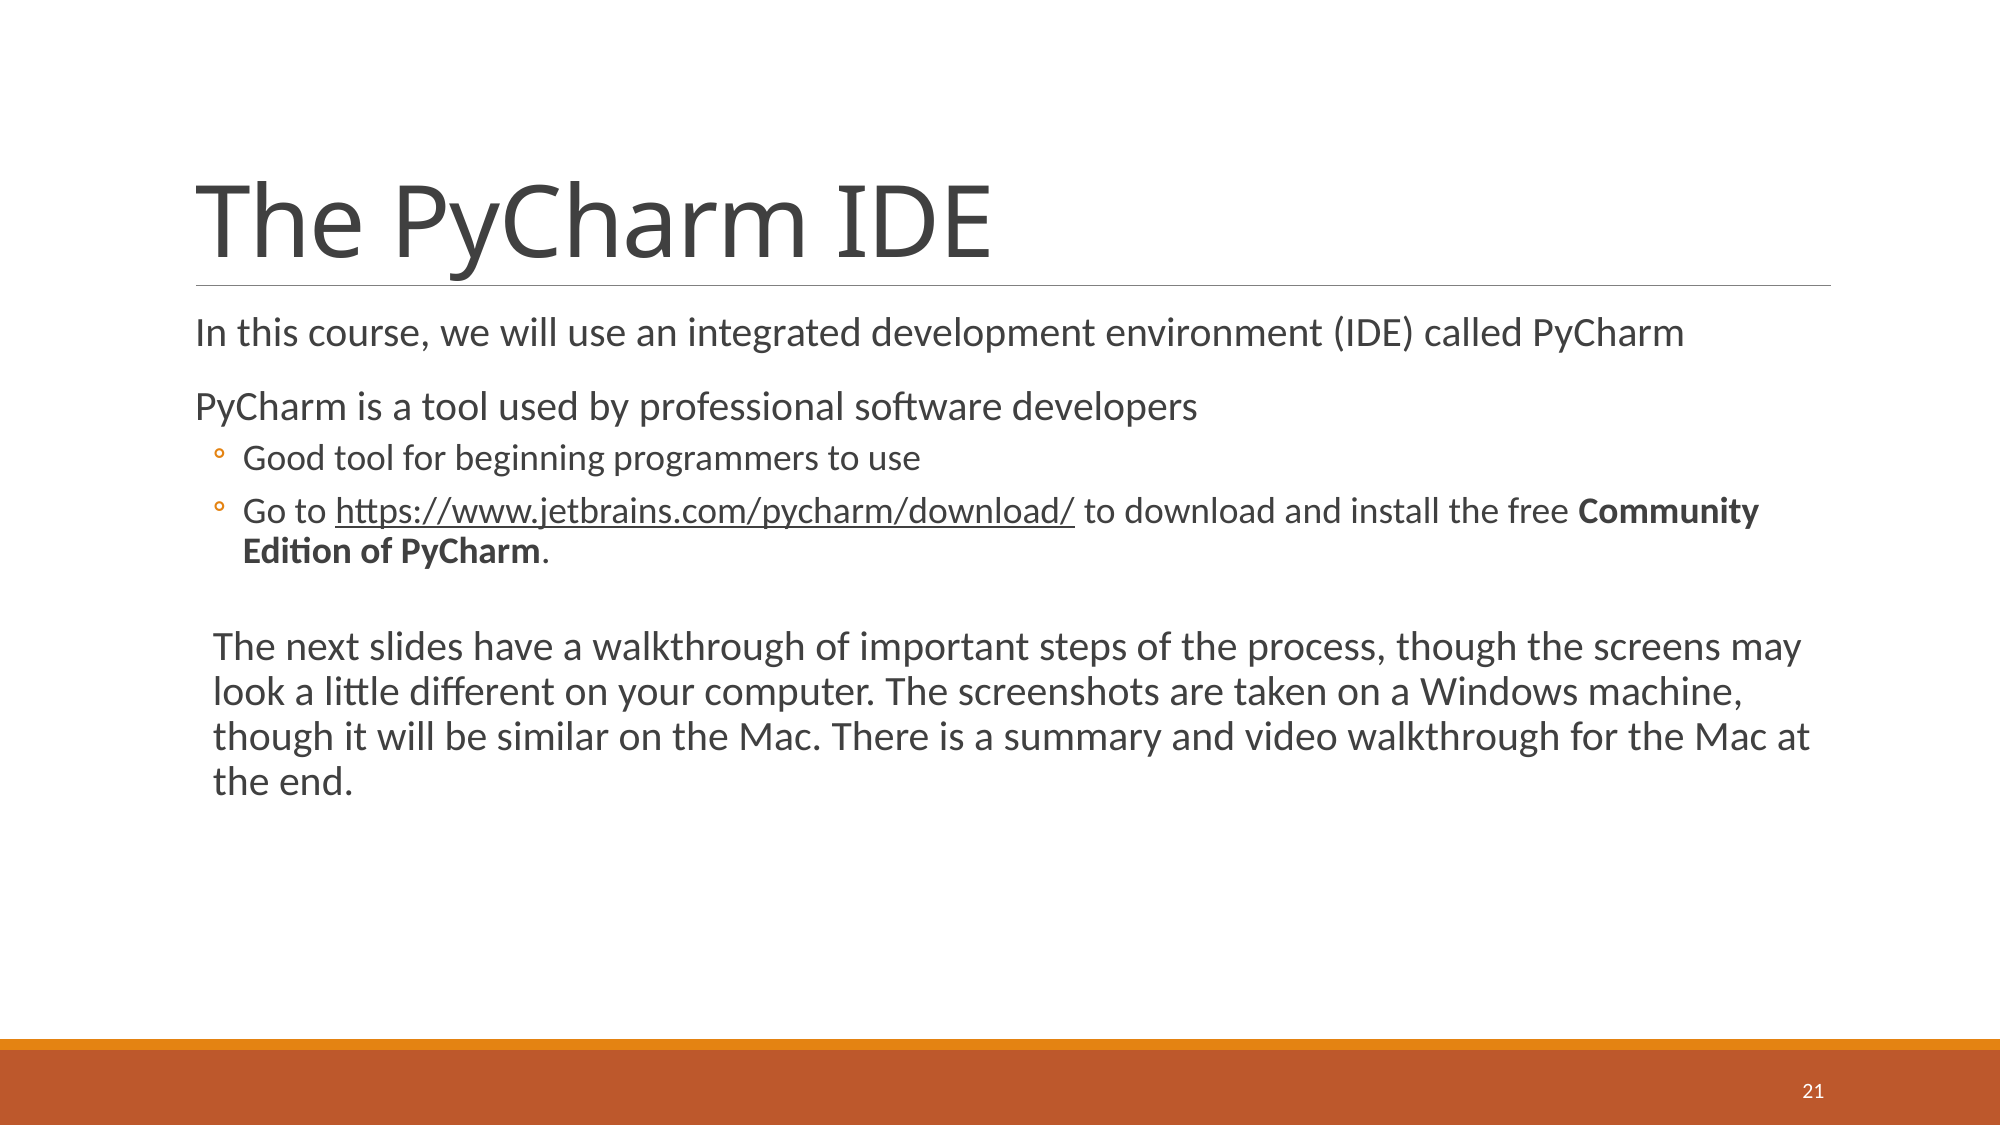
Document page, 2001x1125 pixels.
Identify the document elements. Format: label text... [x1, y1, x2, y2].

list In this course, we will use an integrated development environment (IDE) called PyCharm PyCharm is a tool used by professional software developers Good tool for beginning programmers to use Go to https://www.jetbrains.com/pycharm/download/ to download and install the free Community Edition of PyCharm. The next slides have a walkthrough of important steps of the process, though the screens may look a little different on your computer. The screenshots are taken on a Windows machine, though it will be similar on the Mac. There is a summary and video walkthrough for the Mac at the end. [180, 302, 1830, 963]
slide_number 21 [1624, 1059, 1840, 1120]
title The PyCharm IDE [180, 47, 1830, 285]
